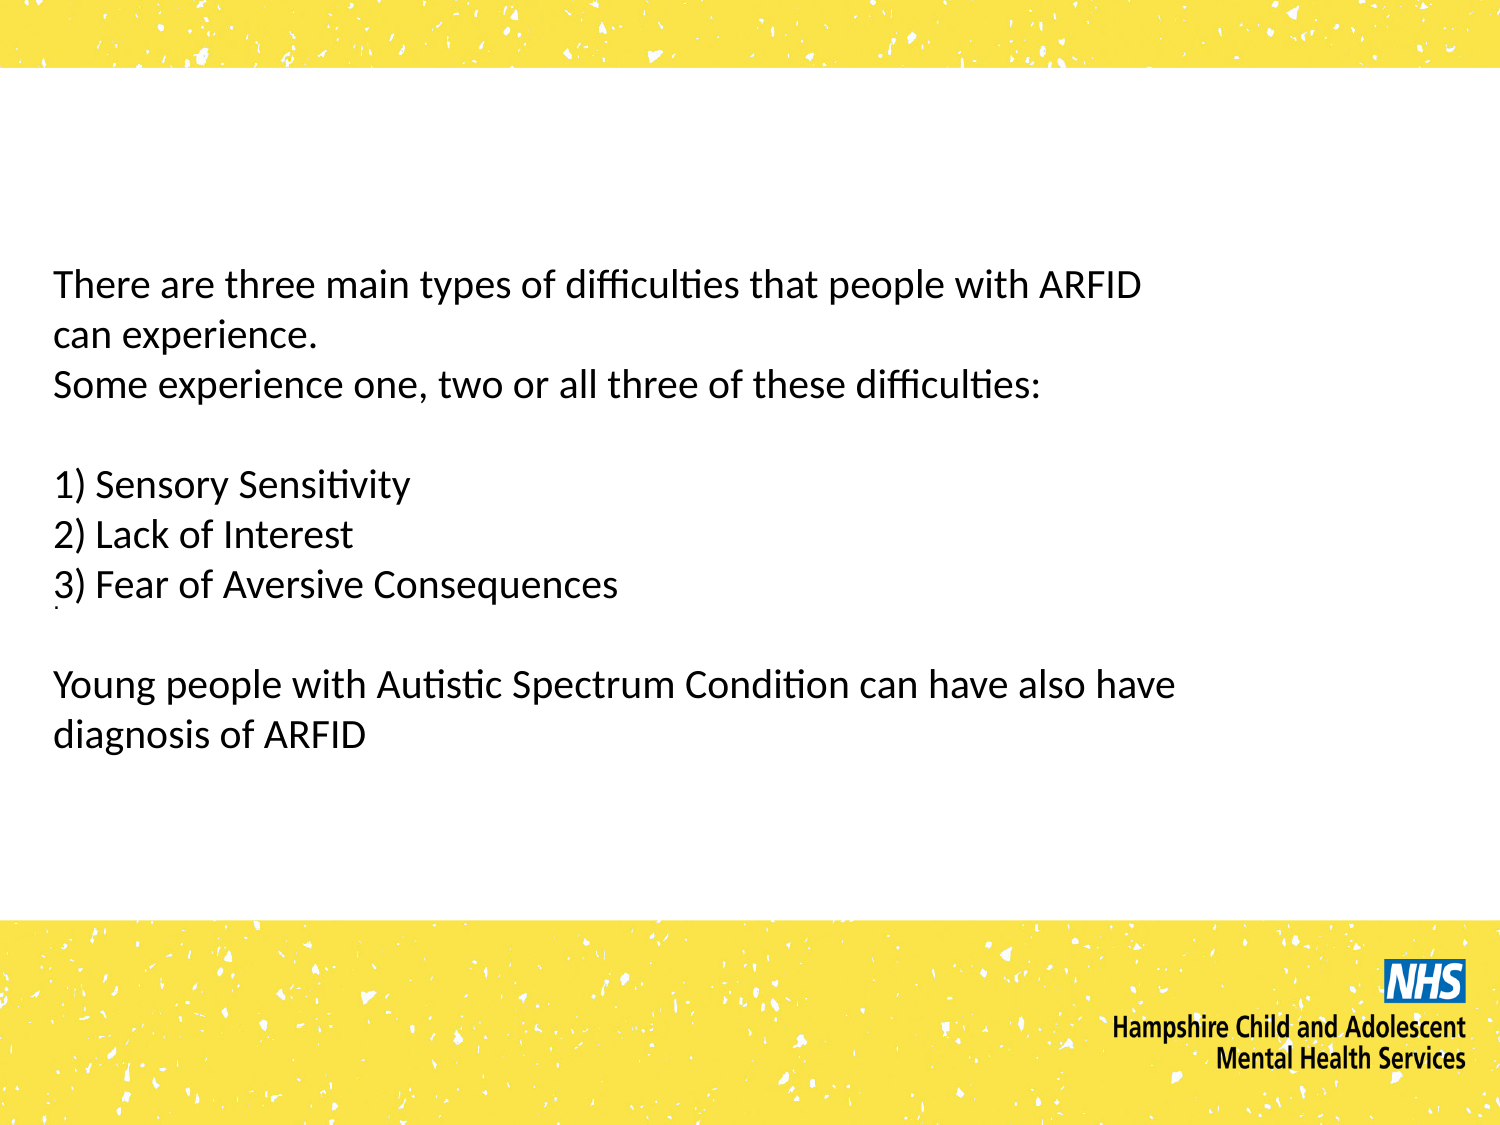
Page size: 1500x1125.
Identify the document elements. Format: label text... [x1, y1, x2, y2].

text_box There are three main types of difficulties that people with ARFID can experience. Some experience one, two or all three of these difficulties: Sensory Sensitivity Lack of Interest Fear of Aversive Consequences Young people with Autistic Spectrum Condition can have also have diagnosis of ARFID [38, 249, 1201, 457]
text_box There are three main types of difficulties that people with ARFID can experience. Some experience one, two or all three of these difficulties: Sensory Sensitivity Lack of Interest Fear of Aversive Consequences Young people with Autistic Spectrum Condition can have also have diagnosis of ARFID [38, 652, 1201, 845]
picture [0, 921, 1500, 1125]
picture [0, 0, 1500, 67]
text_box . [38, 457, 1430, 652]
